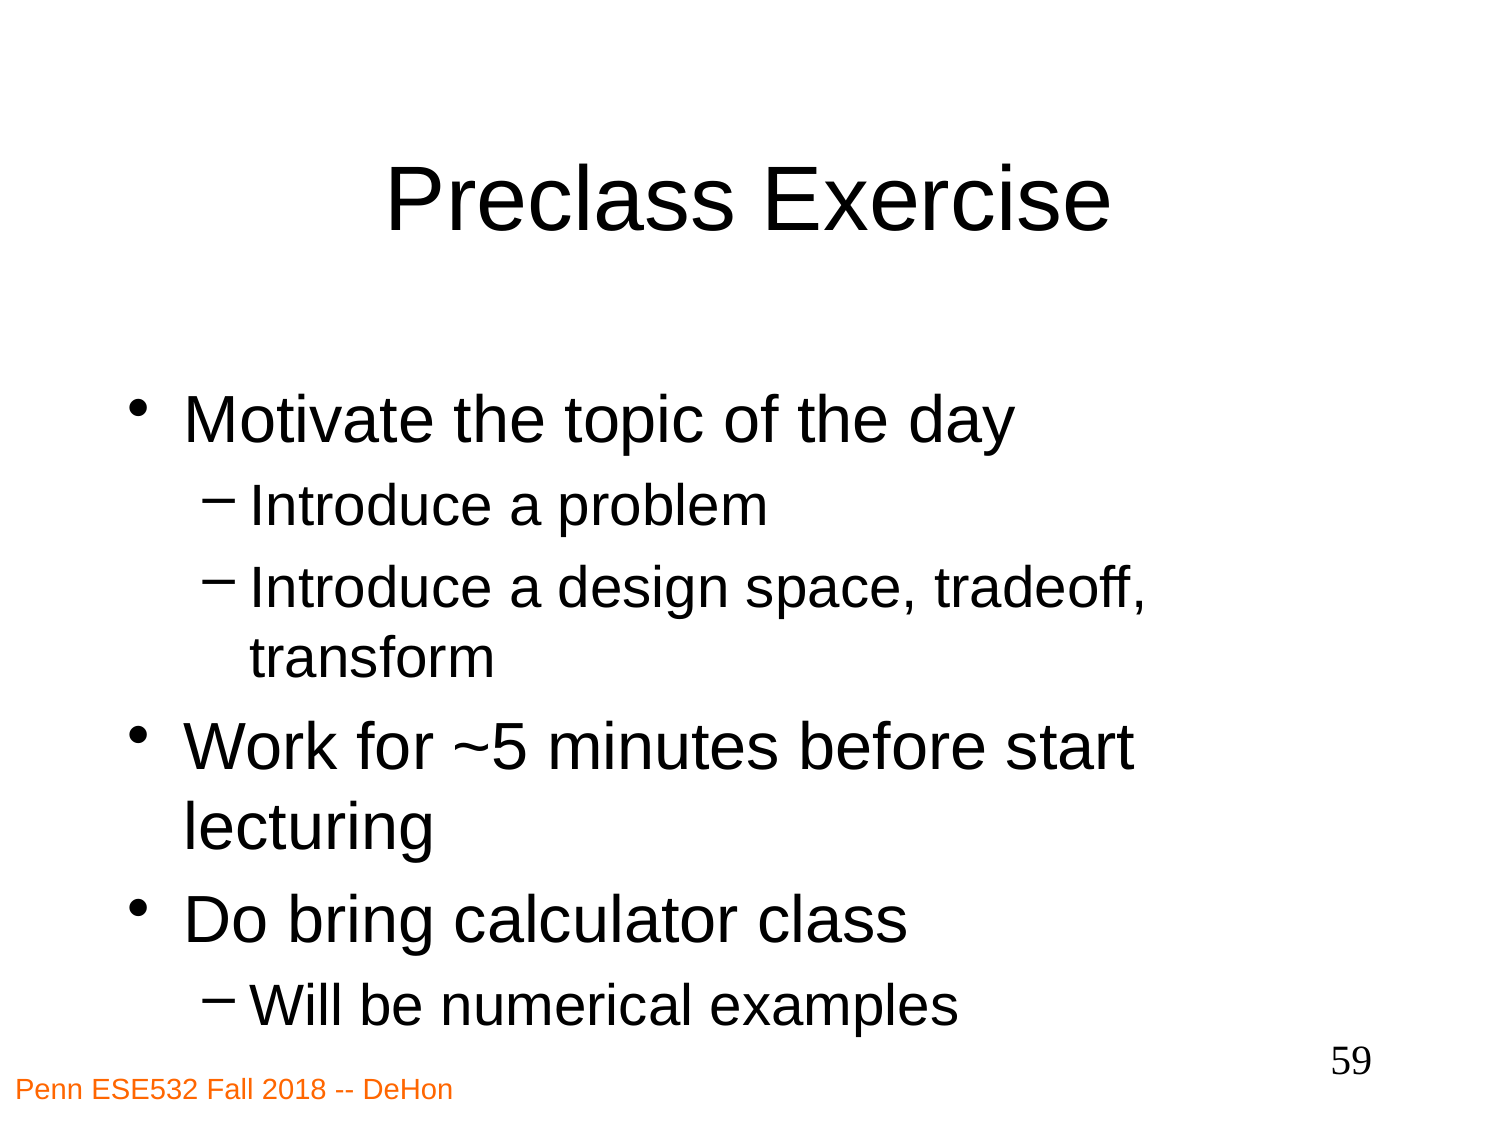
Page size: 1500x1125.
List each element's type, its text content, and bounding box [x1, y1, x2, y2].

slide_number 59 [1074, 1024, 1388, 1101]
list Motivate the topic of the day Introduce a problem Introduce a design space, tradeoff, transform Work for ~5 minutes before start lecturing Do bring calculator class Will be numerical examples [112, 274, 1388, 951]
slide_number Penn ESE532 Fall 2018 -- DeHon [0, 1062, 688, 1125]
title Preclass Exercise [112, 99, 1388, 274]
